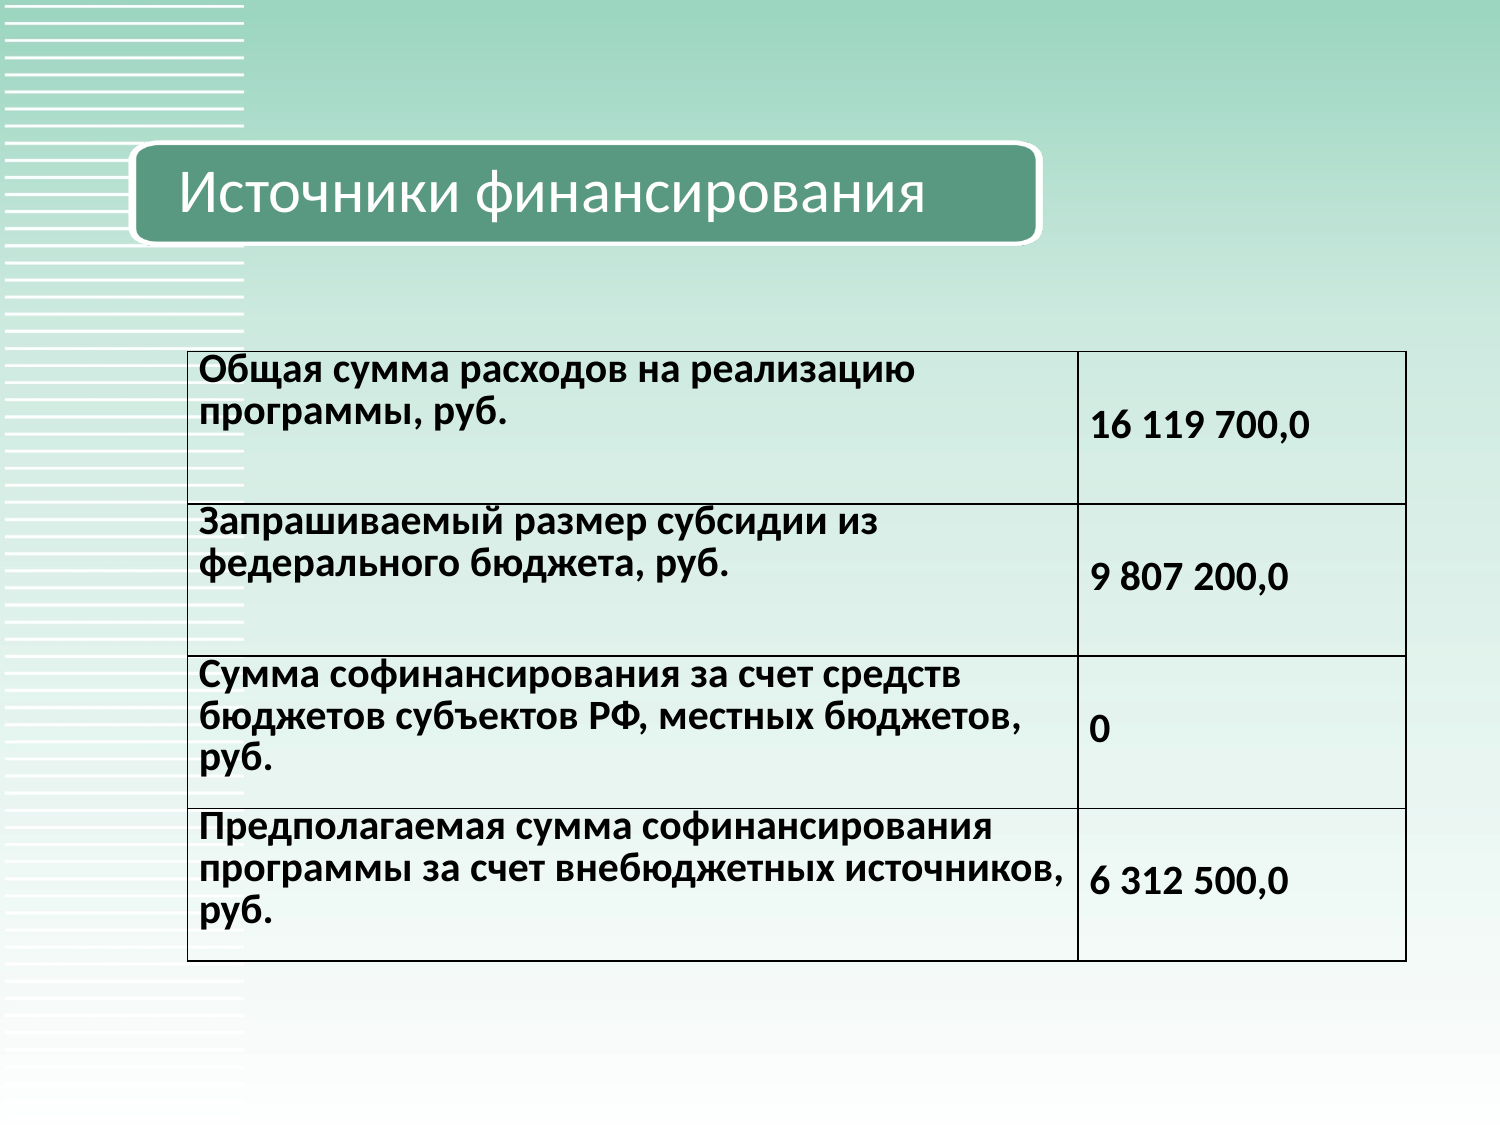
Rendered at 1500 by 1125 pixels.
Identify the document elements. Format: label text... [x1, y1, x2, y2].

picture [0, 0, 1500, 1125]
table_cell Сумма софинансирования за счет средств бюджетов субъектов РФ, местных бюджетов, руб. [188, 657, 1077, 808]
table_cell Запрашиваемый размер субсидии из федерального бюджета, руб. [188, 505, 1077, 655]
table_header 16 119 700,0 [1079, 352, 1405, 503]
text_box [128, 140, 1044, 247]
table_cell 9 807 200,0 [1079, 505, 1405, 655]
table_cell 0 [1079, 657, 1405, 808]
table_cell Предполагаемая сумма софинансирования программы за счет внебюджетных источников, руб. [188, 809, 1077, 960]
table_cell 6 312 500,0 [1079, 809, 1405, 960]
table_header Общая сумма расходов на реализацию программы, руб. [188, 352, 1077, 503]
